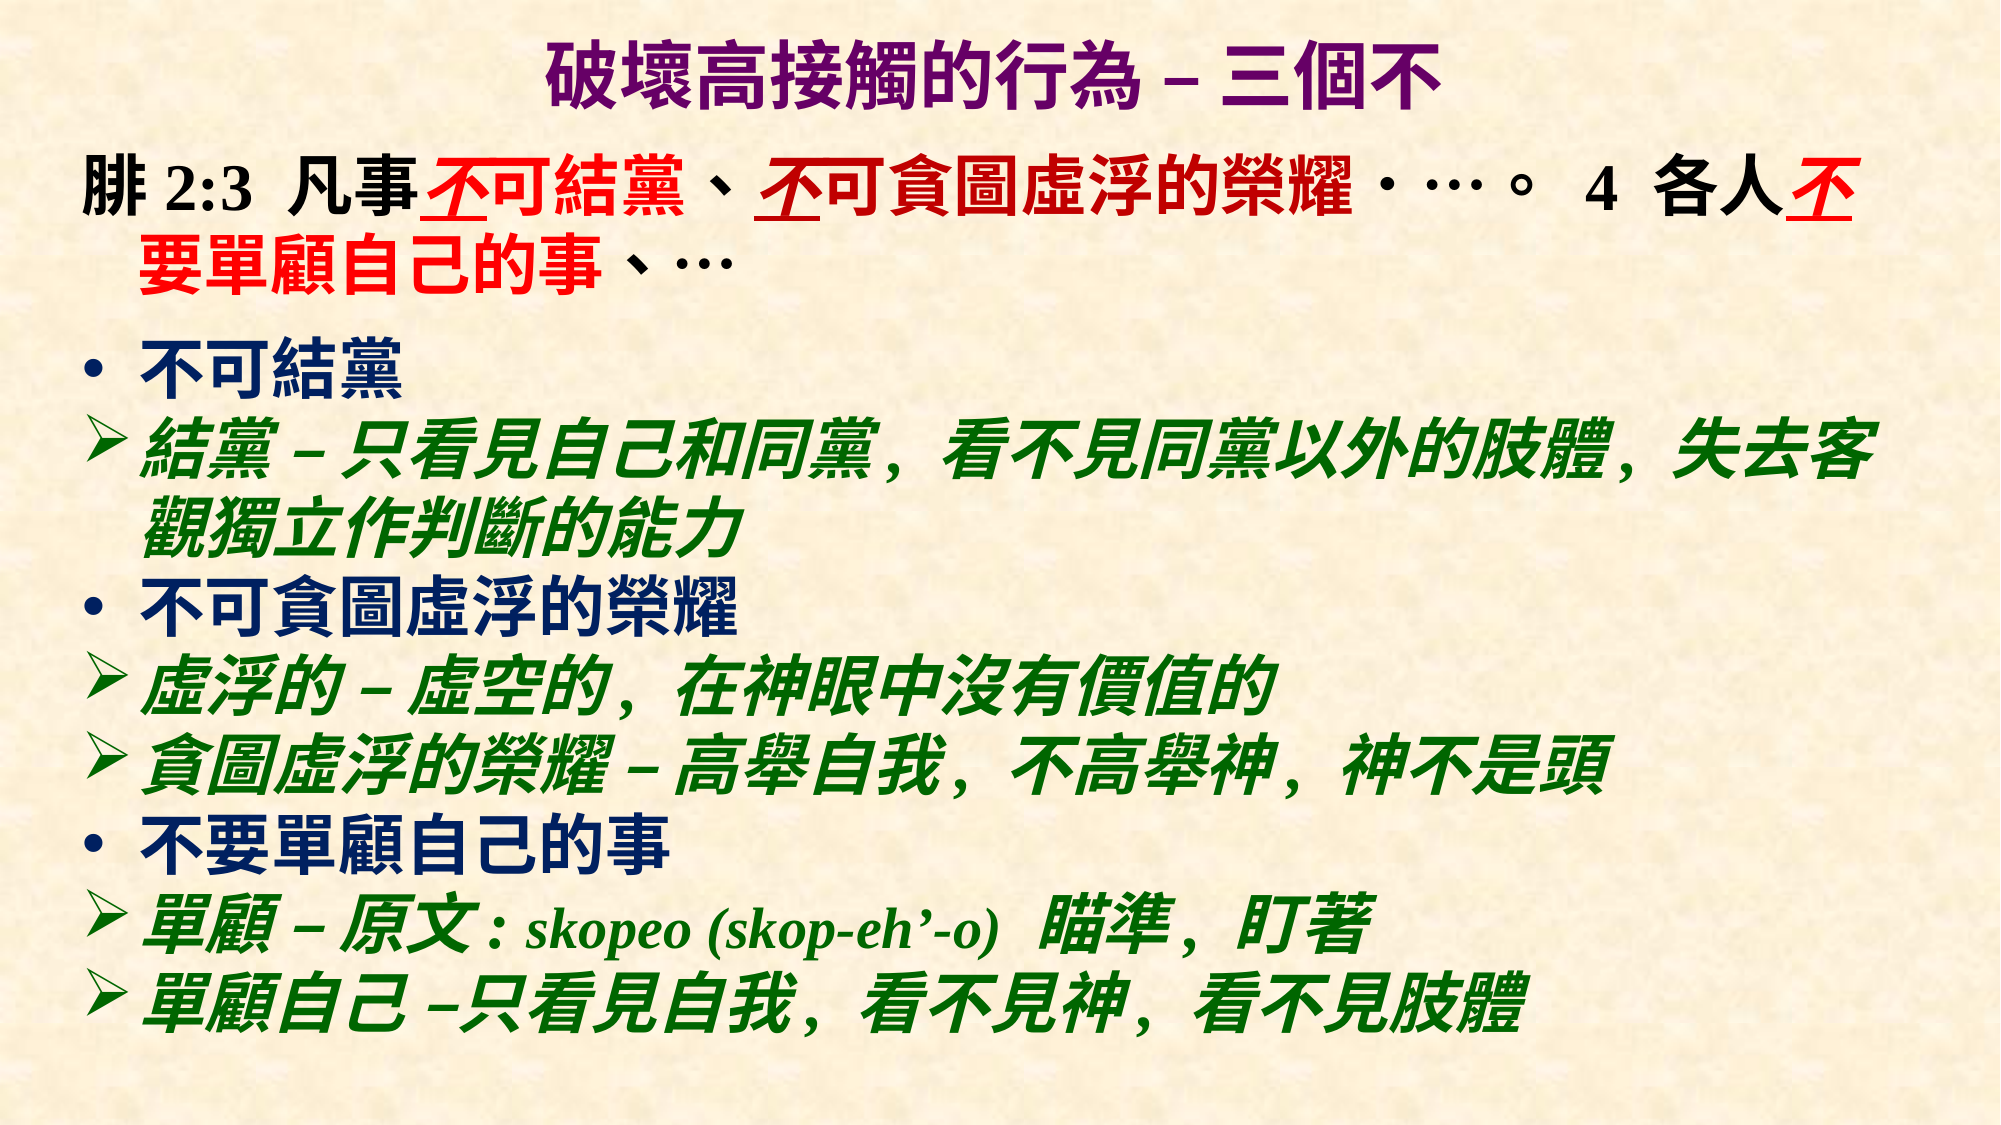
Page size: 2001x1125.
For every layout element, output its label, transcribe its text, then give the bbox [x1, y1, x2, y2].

picture [0, 0, 2001, 1125]
title 破壞高接觸的行為 – 三個不 [54, 15, 1933, 133]
list 腓2:3 凡事不可結黨、不可貪圖虛浮的榮耀．…。 4 各人不要單顧自己的事、… 不可結黨 結黨 – 只看見自己和同黨, 看不見同黨以外的肢體, 失去客觀獨立作判斷的能力 不可貪圖虛浮的榮耀 虛浮的 – 虛空的, 在神眼中沒有價值的 貪圖虛浮的榮耀 – 高舉自我, 不高舉神, 神不是頭 不要單顧自己的事 單顧 – 原文: skopeo (skop-eh’-o) 瞄準, 盯著 單顧自己 –只看見自我, 看不見神, 看不見肢體 [66, 137, 1933, 1035]
